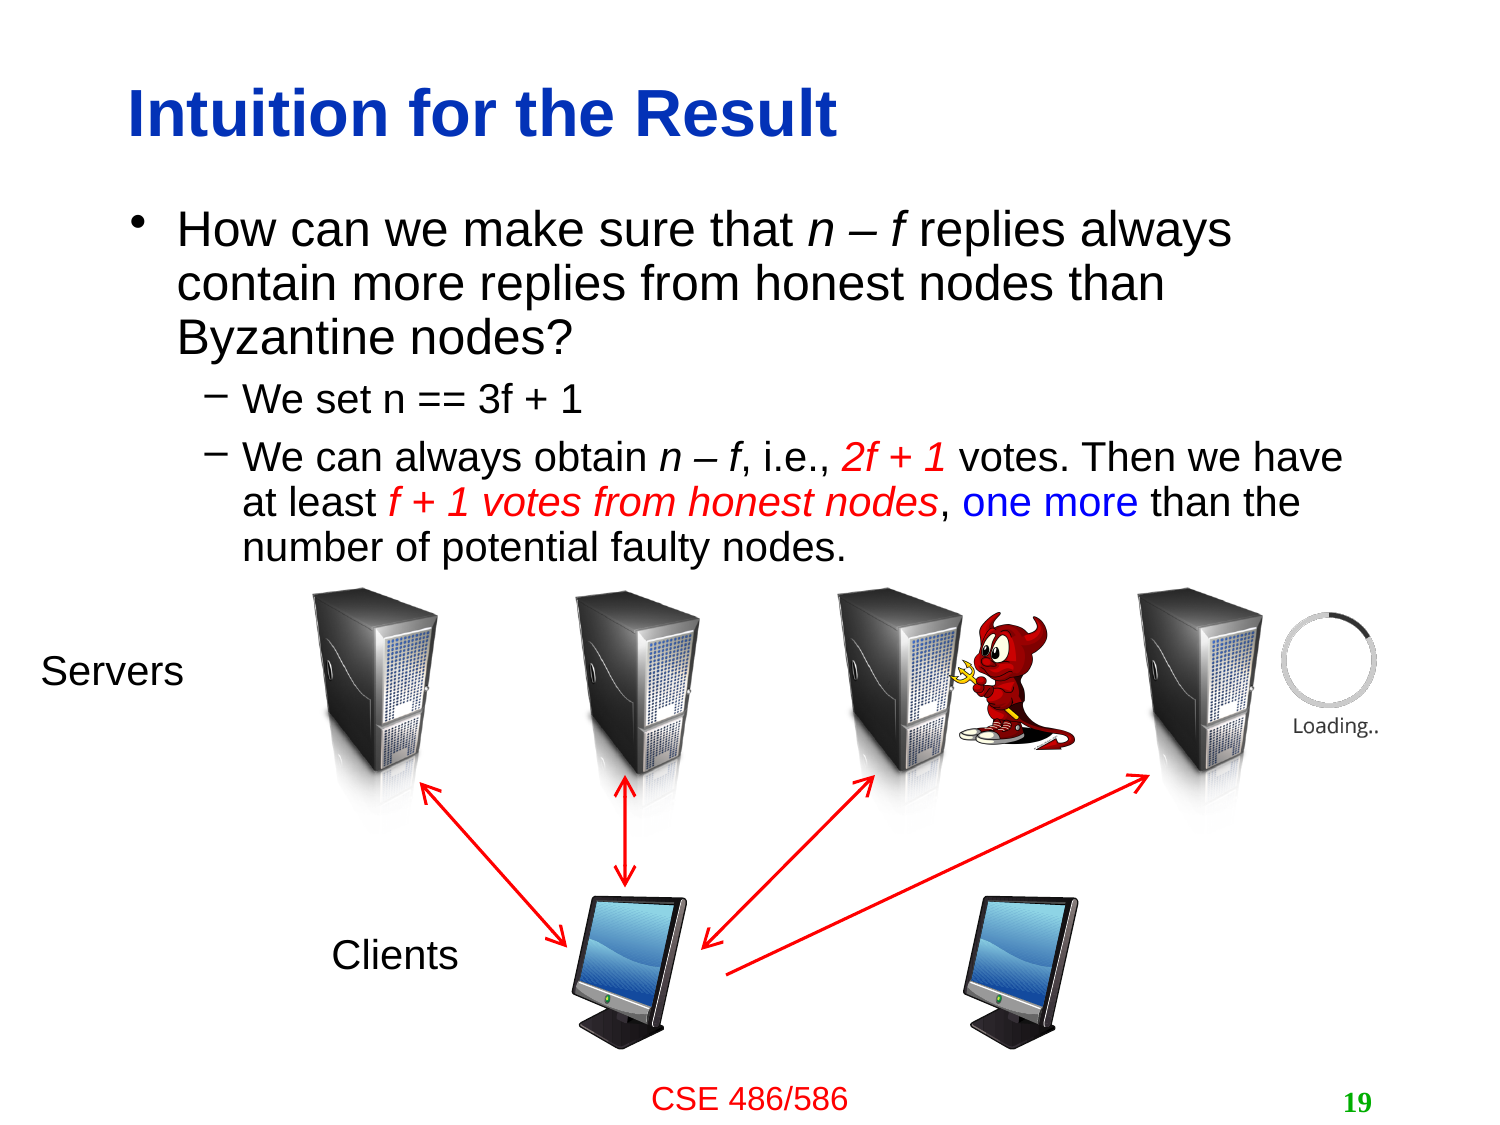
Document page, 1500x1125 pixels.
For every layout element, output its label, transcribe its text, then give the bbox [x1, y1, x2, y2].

text_box [700, 818, 832, 950]
picture [570, 894, 688, 1051]
slide_number 19 [1074, 1076, 1388, 1125]
picture [837, 587, 1076, 835]
picture [574, 589, 701, 838]
text_box Clients [316, 920, 475, 985]
text_box Servers [25, 636, 200, 701]
picture [1274, 608, 1392, 751]
title Intuition for the Result [112, 53, 1310, 176]
picture [1137, 587, 1263, 835]
list How can we make sure that n – f replies always contain more replies from honest nodes than Byzantine nodes? We set n == 3f + 1 We can always obtain n – f, i.e., 2f + 1 votes. Then we have at least f + 1 votes from honest nodes, one more than the number of potential faulty nodes. [114, 195, 1376, 1005]
text_box [613, 846, 637, 888]
picture [962, 894, 1080, 1051]
picture [312, 587, 438, 835]
